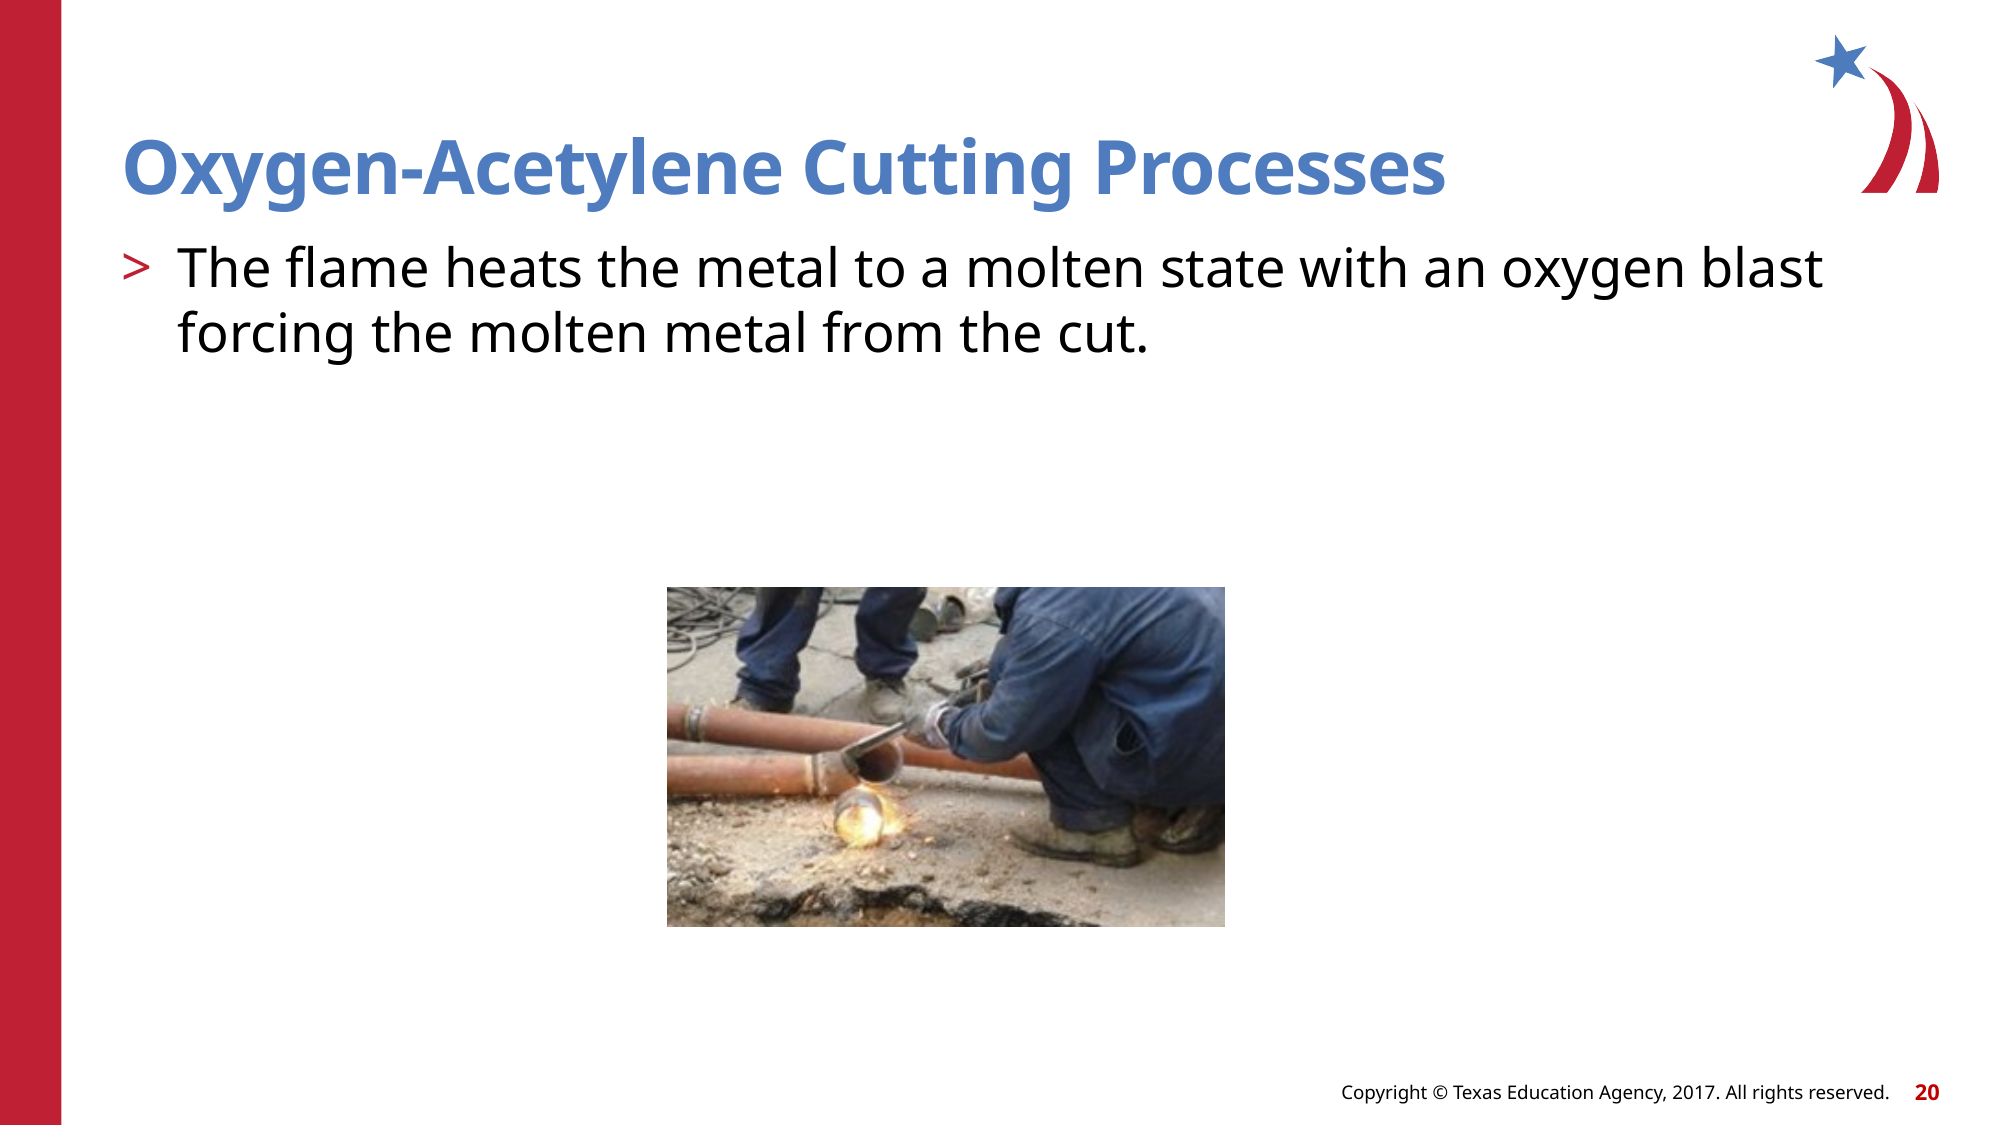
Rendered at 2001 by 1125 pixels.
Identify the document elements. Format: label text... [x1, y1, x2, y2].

picture [667, 587, 1226, 927]
picture [1814, 34, 1939, 193]
title Oxygen-Acetylene Cutting Processes [121, 66, 1772, 211]
list The flame heats the metal to a molten state with an oxygen blast forcing the molten metal from the cut. [121, 233, 1936, 1010]
